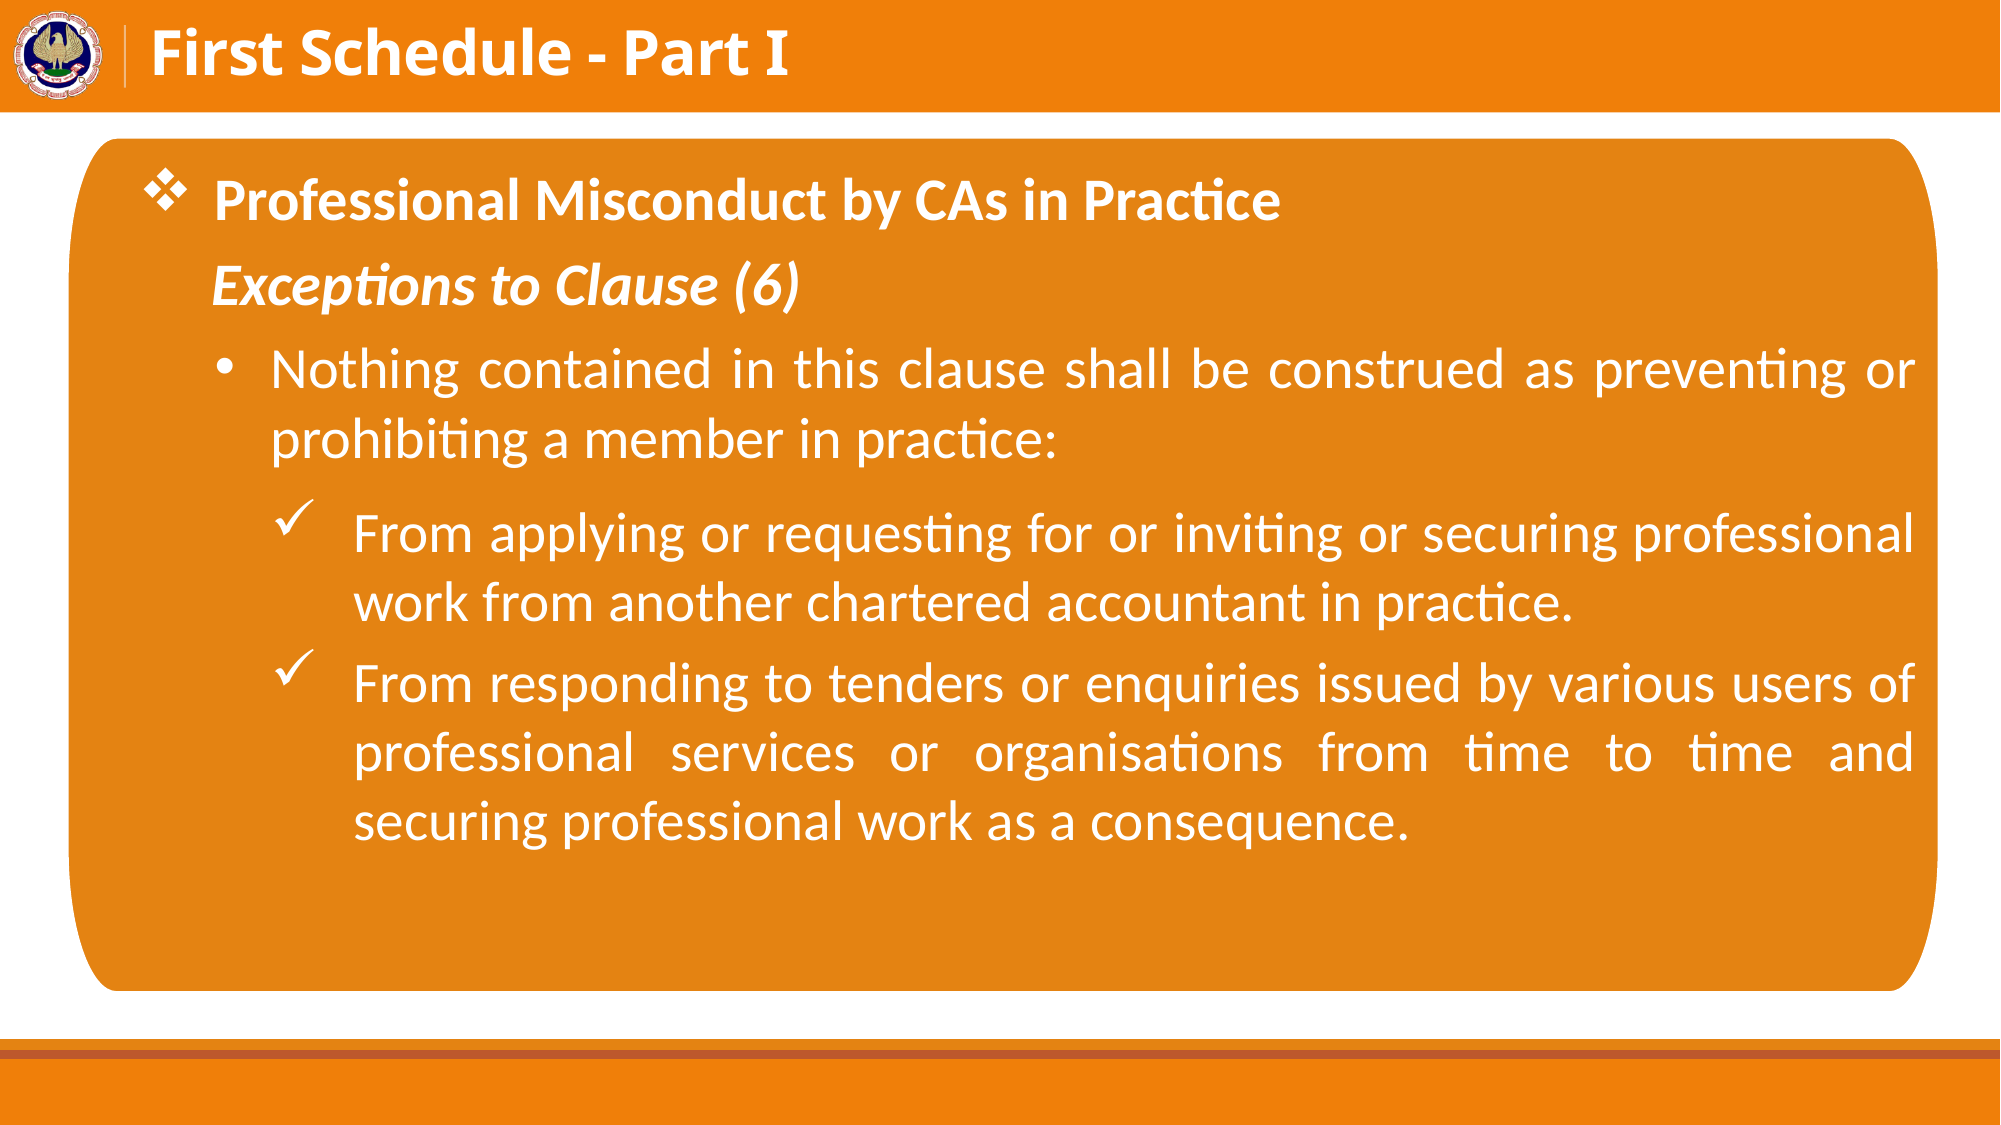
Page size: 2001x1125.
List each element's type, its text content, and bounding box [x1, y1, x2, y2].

title First Schedule - Part I [138, 12, 1610, 100]
picture [12, 9, 103, 100]
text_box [59, 136, 1940, 993]
